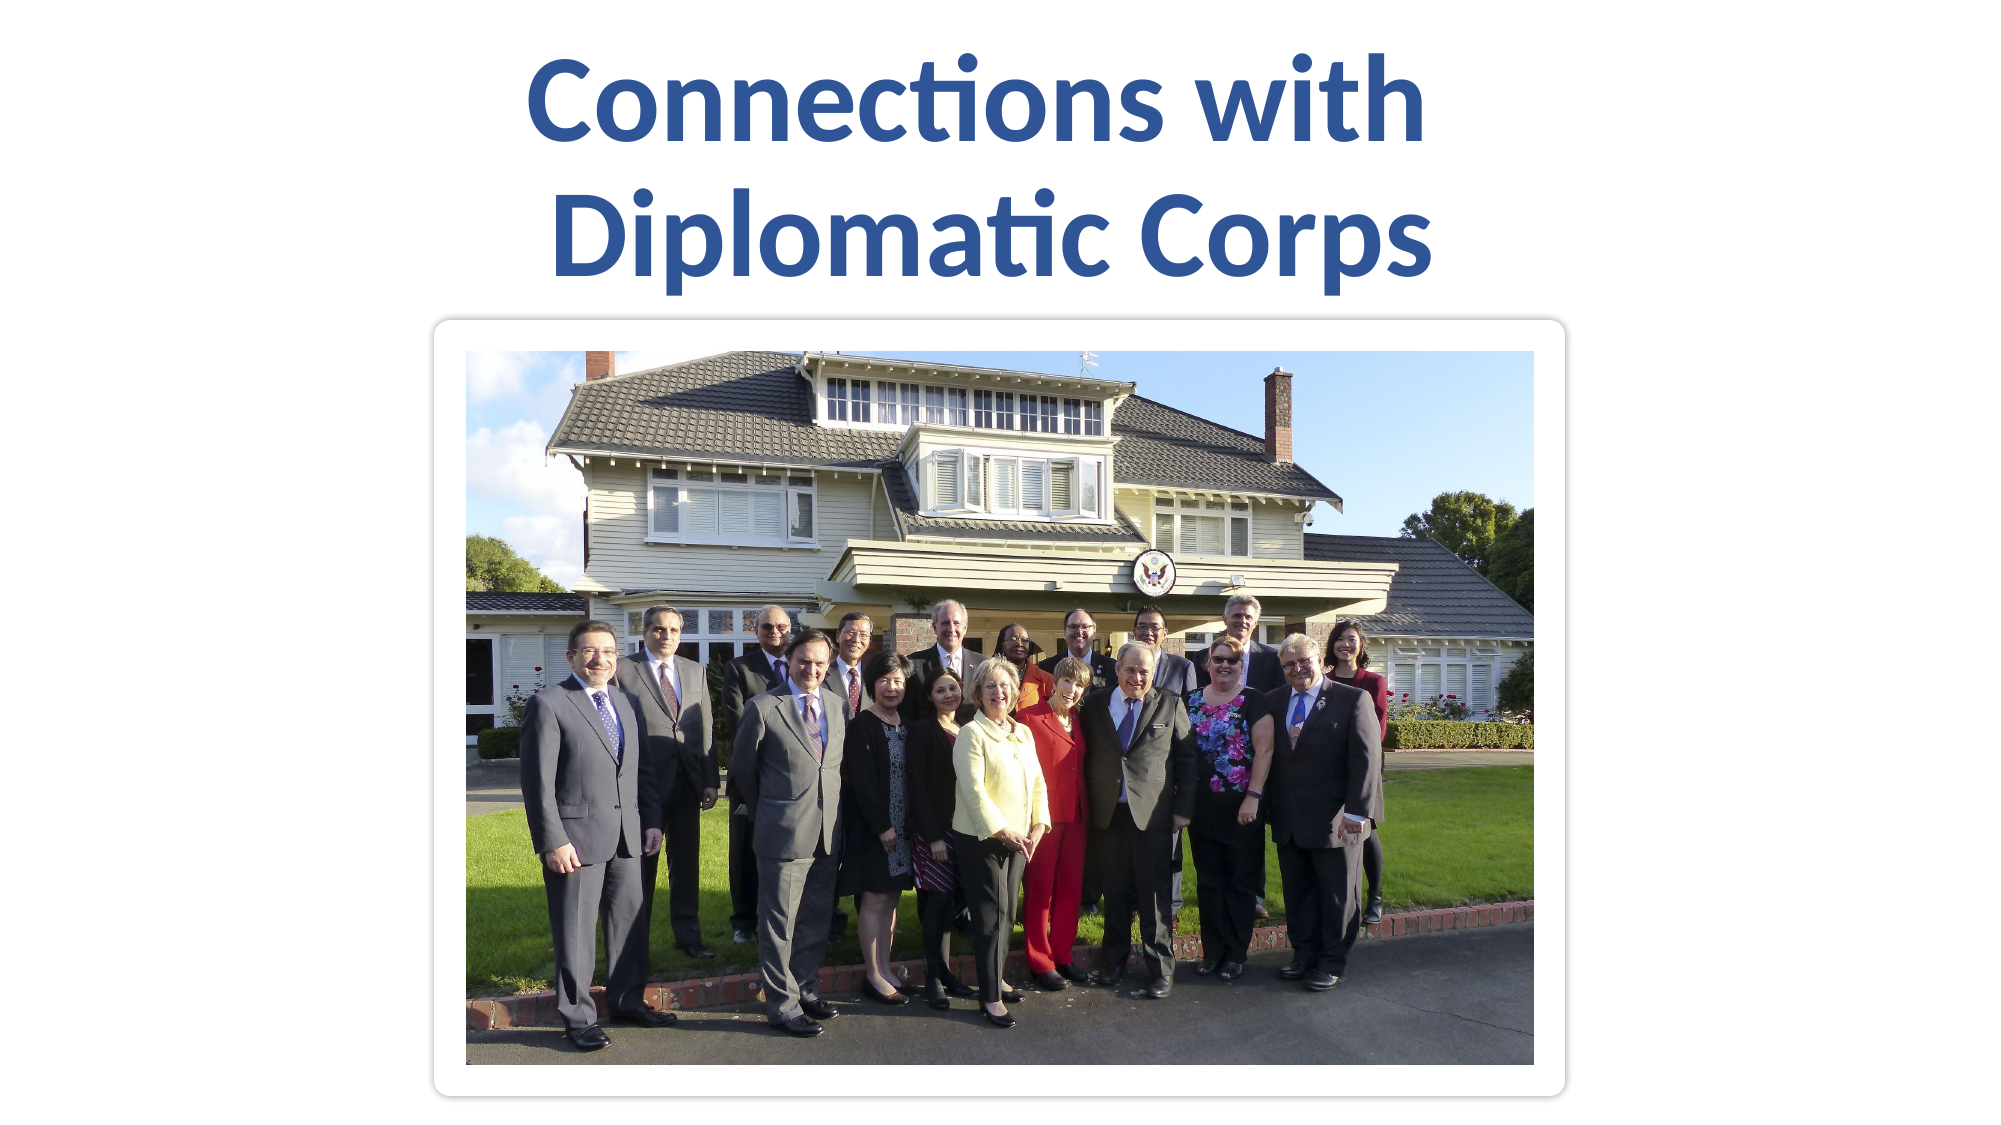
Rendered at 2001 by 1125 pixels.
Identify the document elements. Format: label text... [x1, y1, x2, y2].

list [465, 351, 1535, 1066]
title Connections with Diplomatic Corps [0, 59, 1985, 278]
